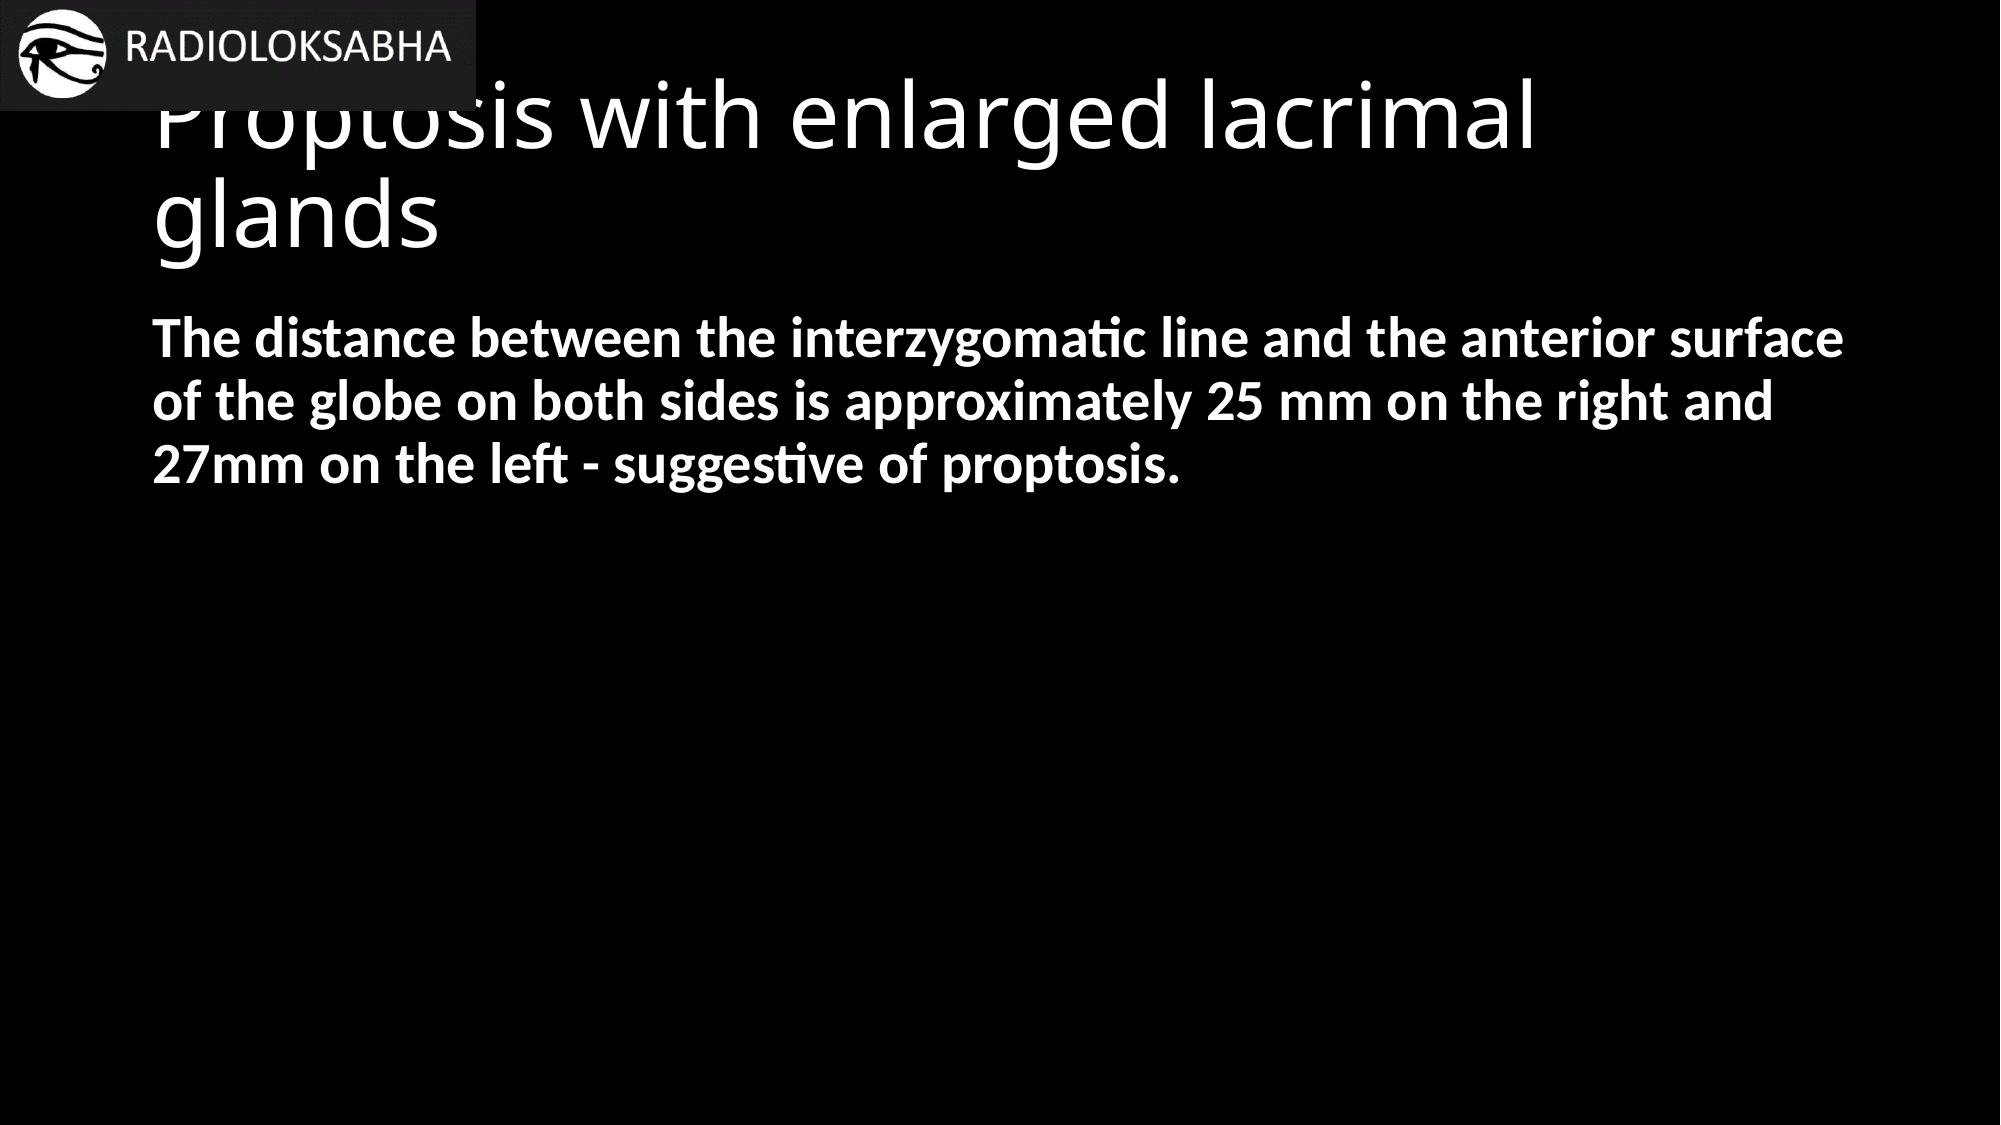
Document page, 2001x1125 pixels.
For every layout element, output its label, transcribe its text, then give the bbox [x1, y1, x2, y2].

picture [0, 0, 476, 111]
list The distance between the interzygomatic line and the anterior surface of the globe on both sides is approximately 25 mm on the right and 27mm on the left - suggestive of proptosis. [137, 299, 1863, 1014]
title Proptosis with enlarged lacrimal glands [137, 59, 1863, 278]
